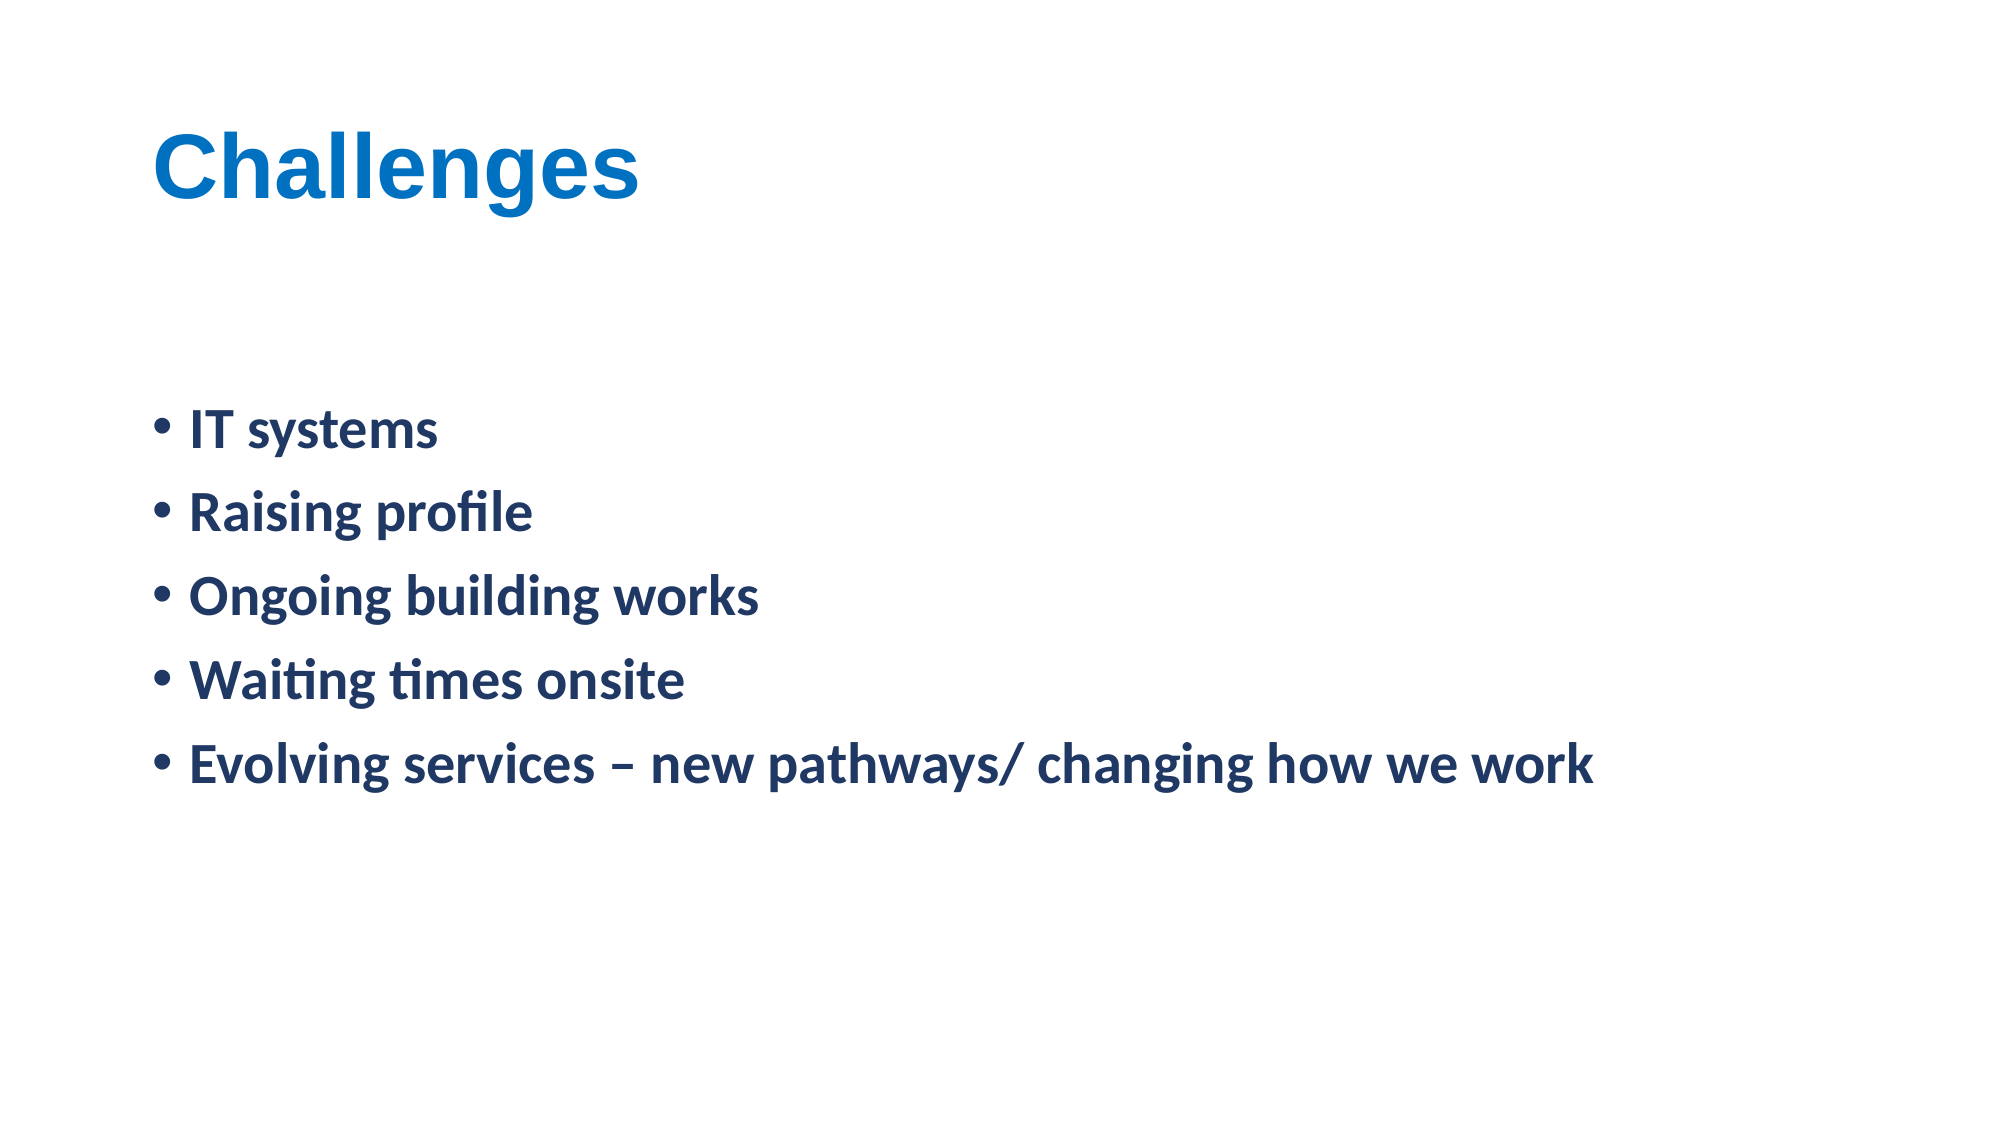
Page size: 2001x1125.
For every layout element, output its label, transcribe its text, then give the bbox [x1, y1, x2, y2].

title Challenges [137, 59, 1863, 278]
list IT systems Raising profile Ongoing building works Waiting times onsite Evolving services – new pathways/ changing how we work [137, 299, 1863, 1014]
